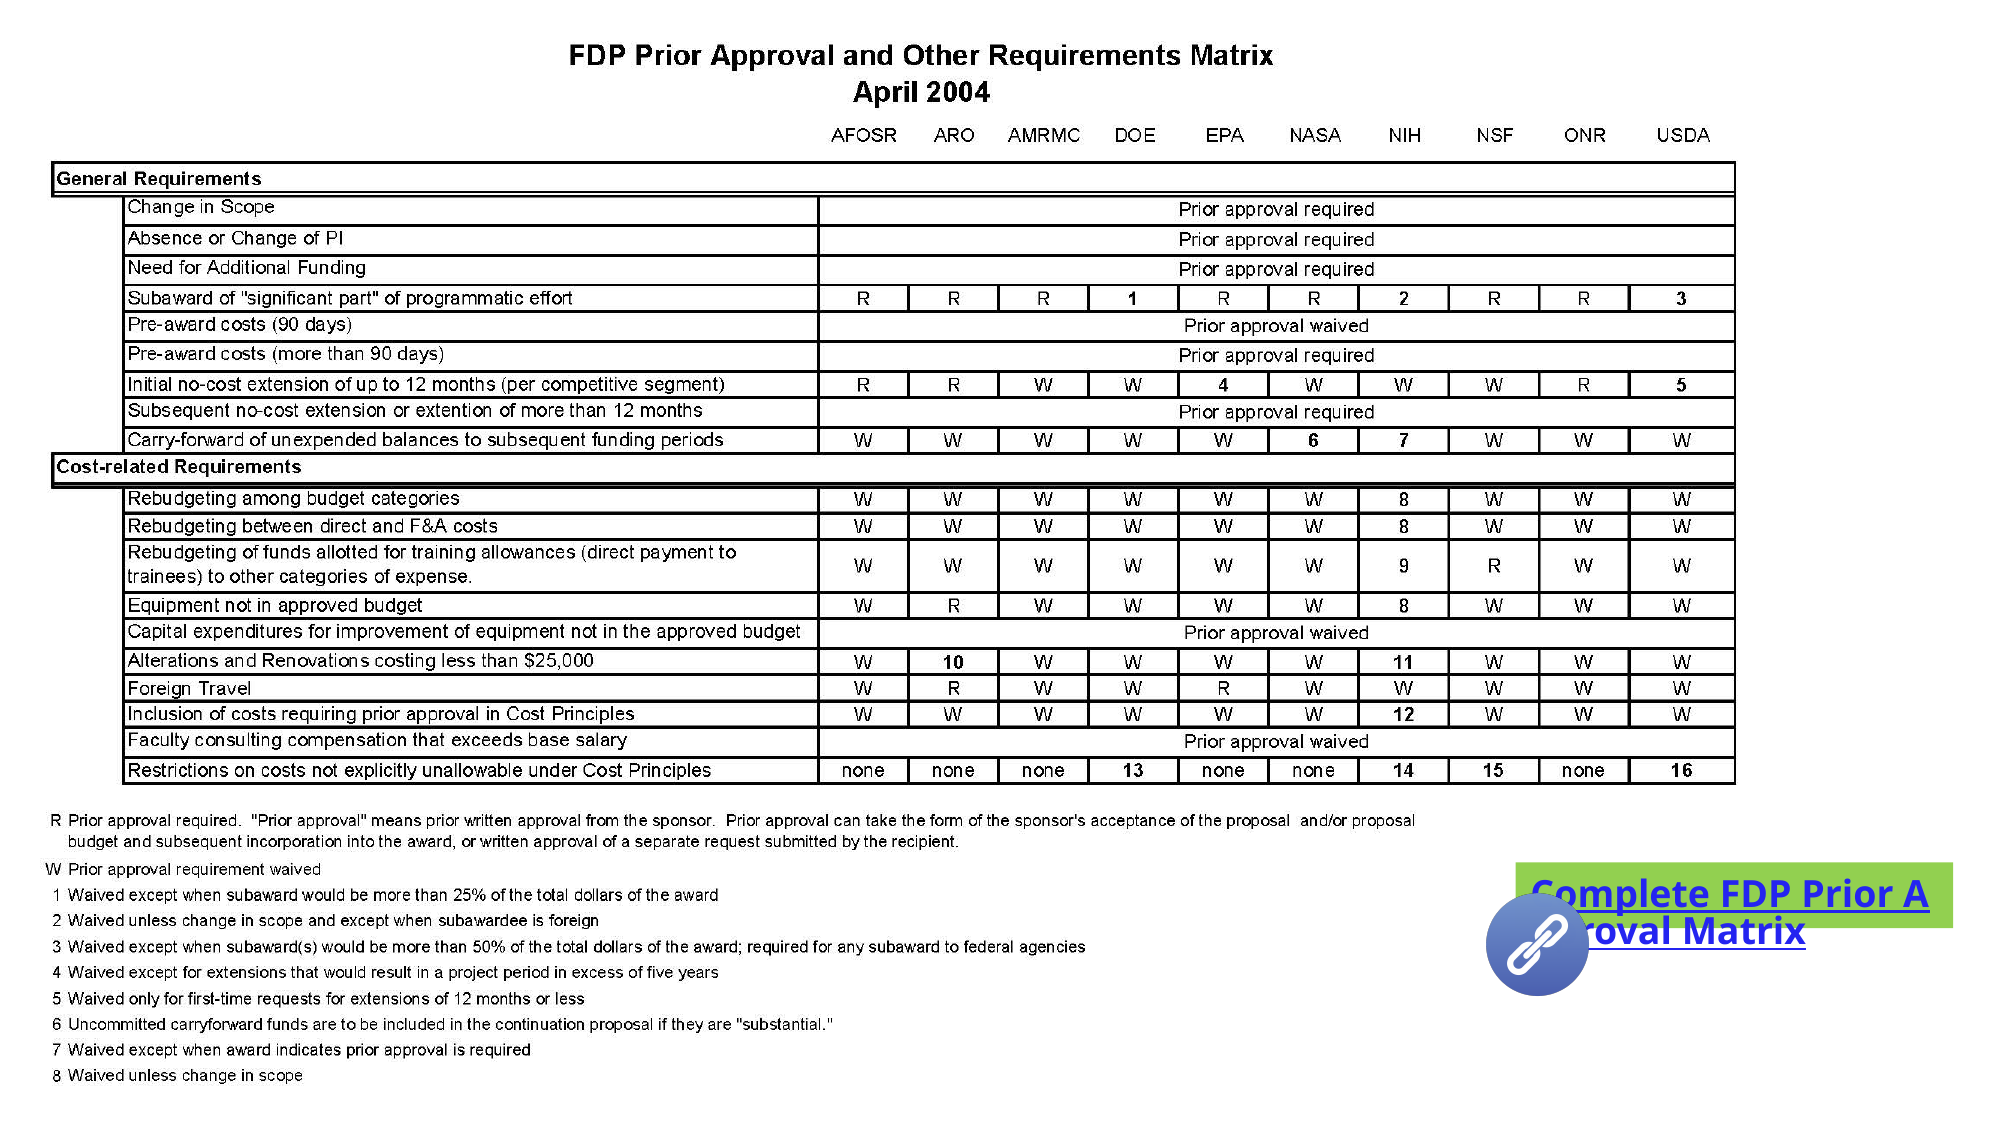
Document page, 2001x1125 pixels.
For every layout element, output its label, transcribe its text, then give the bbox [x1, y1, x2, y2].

text_box Complete FDP Prior Approval Matrix [1515, 862, 1954, 929]
picture [1484, 891, 1591, 998]
picture [24, 15, 1796, 1088]
